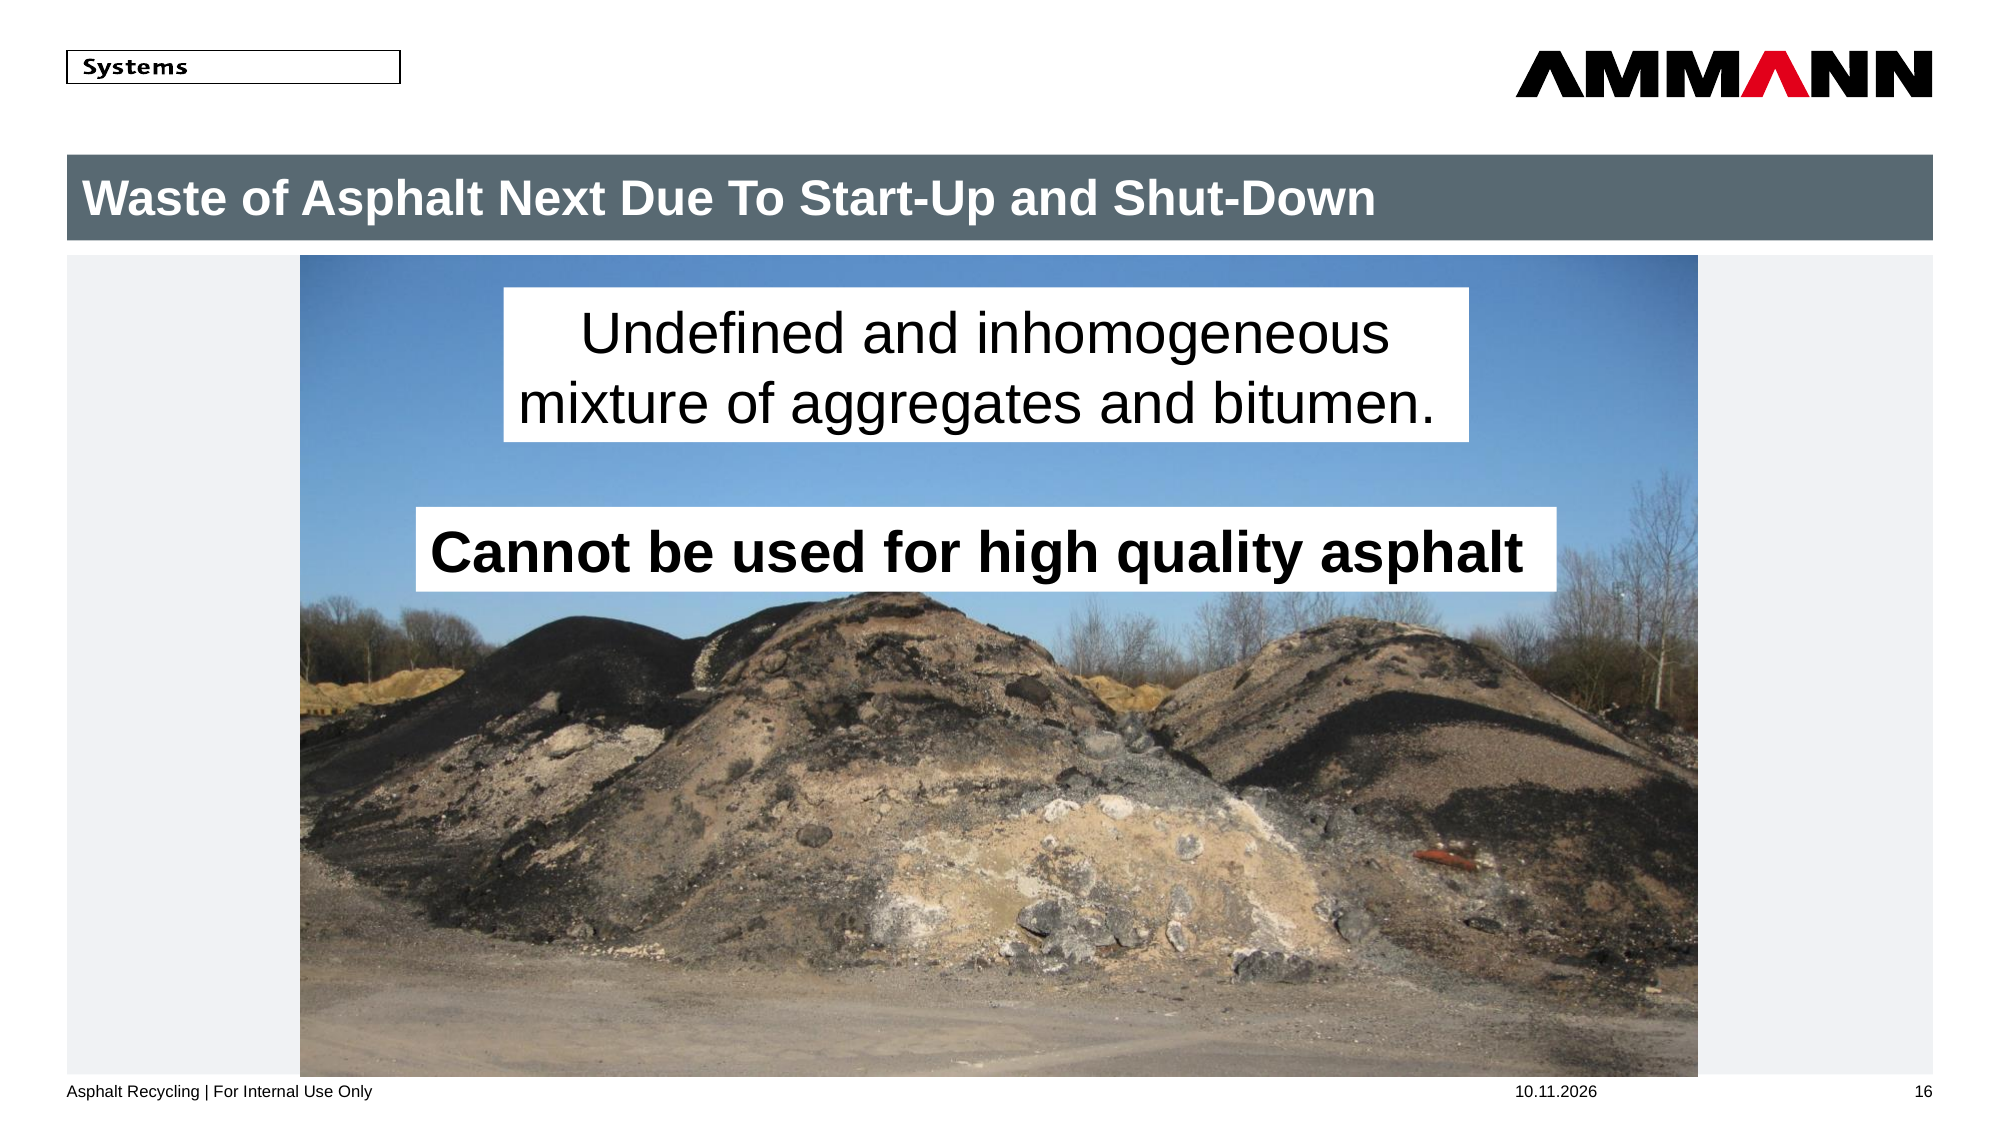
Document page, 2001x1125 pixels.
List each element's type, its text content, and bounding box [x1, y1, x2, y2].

title Waste of Asphalt Next Due To Start-Up and Shut-Down [67, 154, 1933, 241]
slide_number 16 [1834, 1081, 1933, 1106]
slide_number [1514, 1081, 1815, 1106]
footer Asphalt Recycling | For Internal Use Only [66, 1081, 1451, 1106]
picture [299, 255, 1698, 1078]
